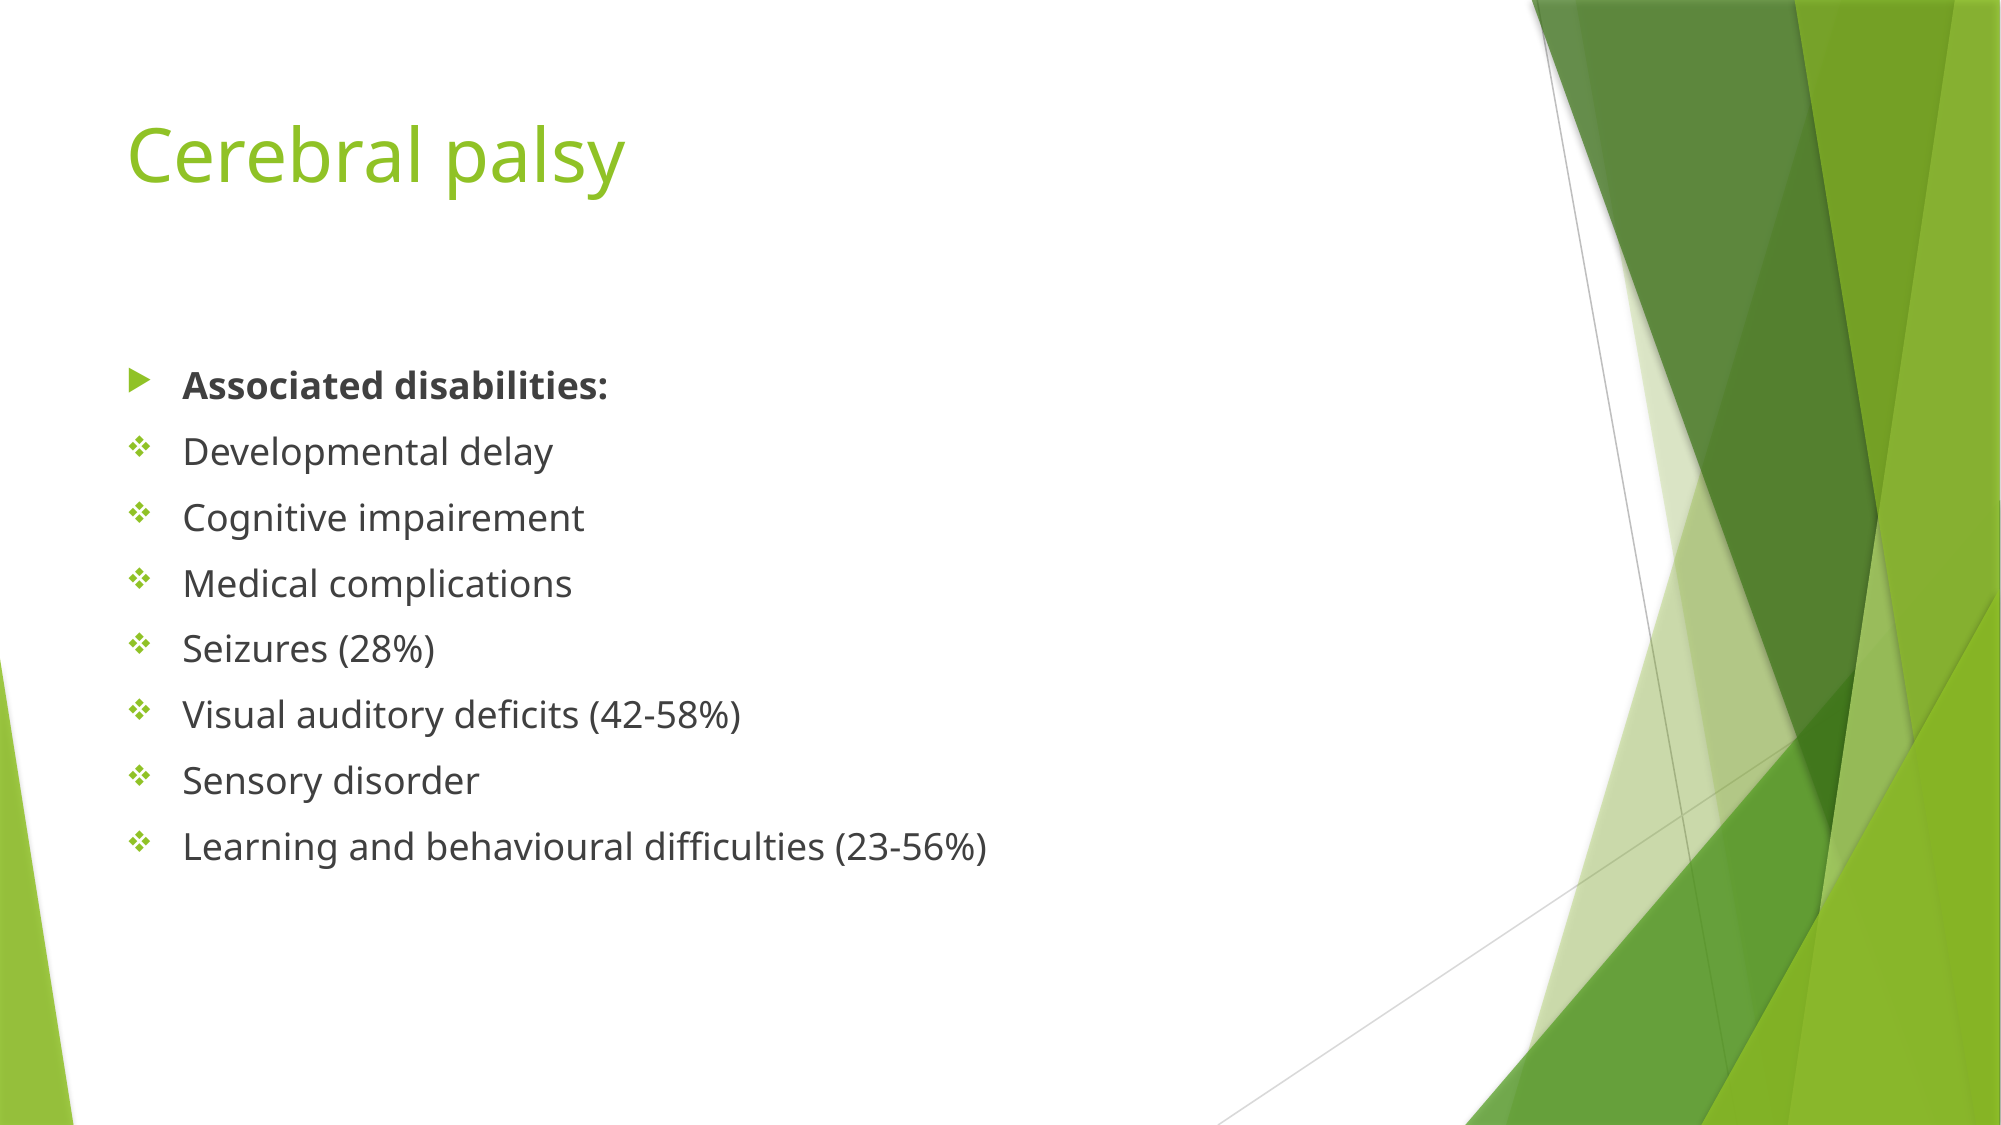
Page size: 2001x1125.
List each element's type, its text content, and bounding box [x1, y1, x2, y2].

title Cerebral palsy [111, 99, 1522, 317]
list Associated disabilities: Developmental delay Cognitive impairement Medical complications Seizures (28%) Visual auditory deficits (42-58%) Sensory disorder Learning and behavioural difficulties (23-56%) [111, 354, 1522, 992]
